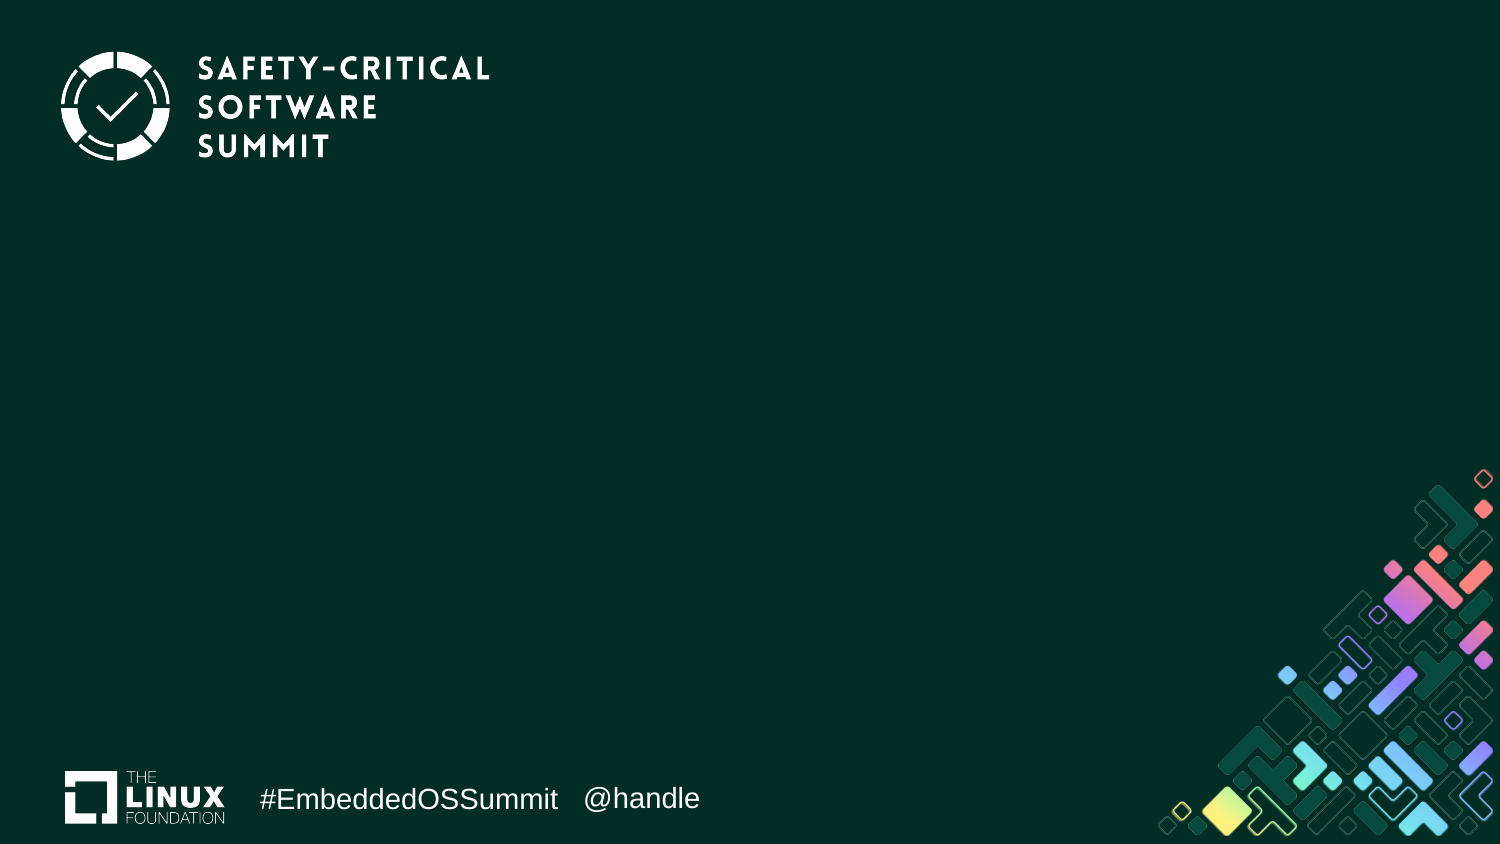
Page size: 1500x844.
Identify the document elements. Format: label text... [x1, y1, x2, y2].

picture [52, 43, 498, 169]
text_box @handle [568, 771, 741, 822]
picture [65, 771, 225, 824]
picture [1158, 469, 1493, 836]
